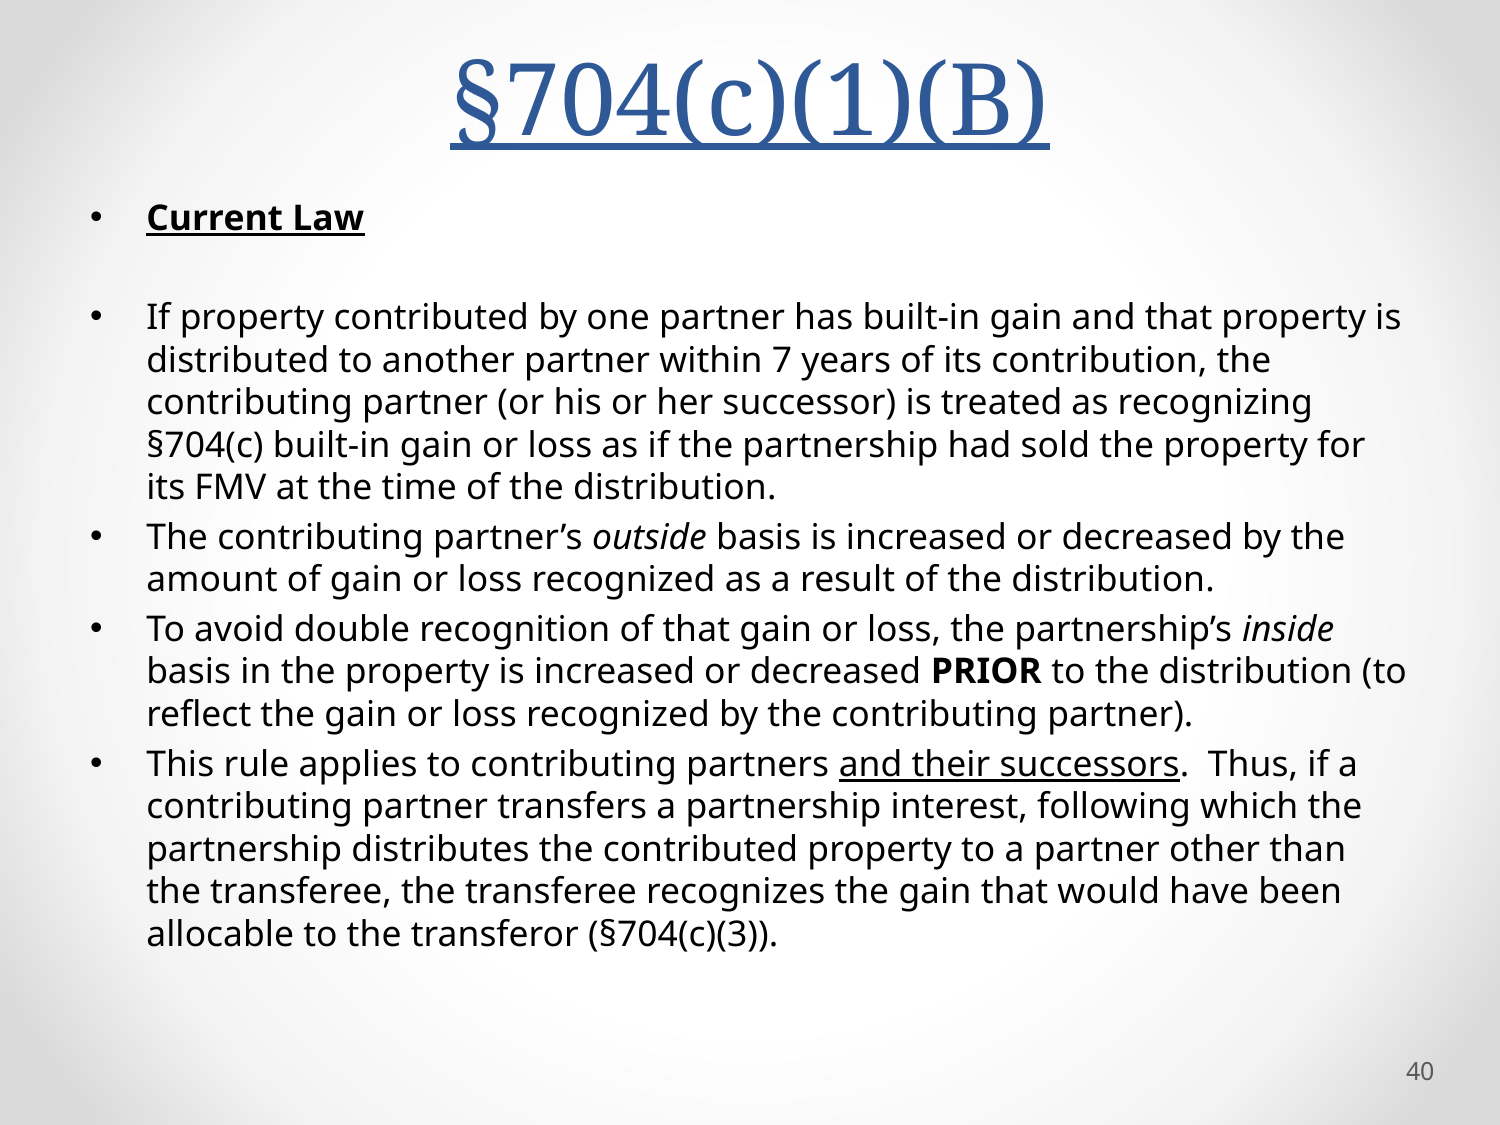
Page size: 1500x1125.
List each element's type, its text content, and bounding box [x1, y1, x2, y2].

title §704(c)(1)(B) [75, 0, 1425, 163]
picture [0, 0, 1500, 1125]
slide_number 40 [1401, 1042, 1494, 1103]
list Current Law If property contributed by one partner has built-in gain and that property is distributed to another partner within 7 years of its contribution, the contributing partner (or his or her successor) is treated as recognizing §704(c) built-in gain or loss as if the partnership had sold the property for its FMV at the time of the distribution. The contributing partner’s outside basis is increased or decreased by the amount of gain or loss recognized as a result of the distribution. To avoid double recognition of that gain or loss, the partnership’s inside basis in the property is increased or decreased PRIOR to the distribution (to reflect the gain or loss recognized by the contributing partner). This rule applies to contributing partners and their successors. Thus, if a contributing partner transfers a partnership interest, following which the partnership distributes the contributed property to a partner other than the transferee, the transferee recognizes the gain that would have been allocable to the transferor (§704(c)(3)). [75, 187, 1425, 1005]
